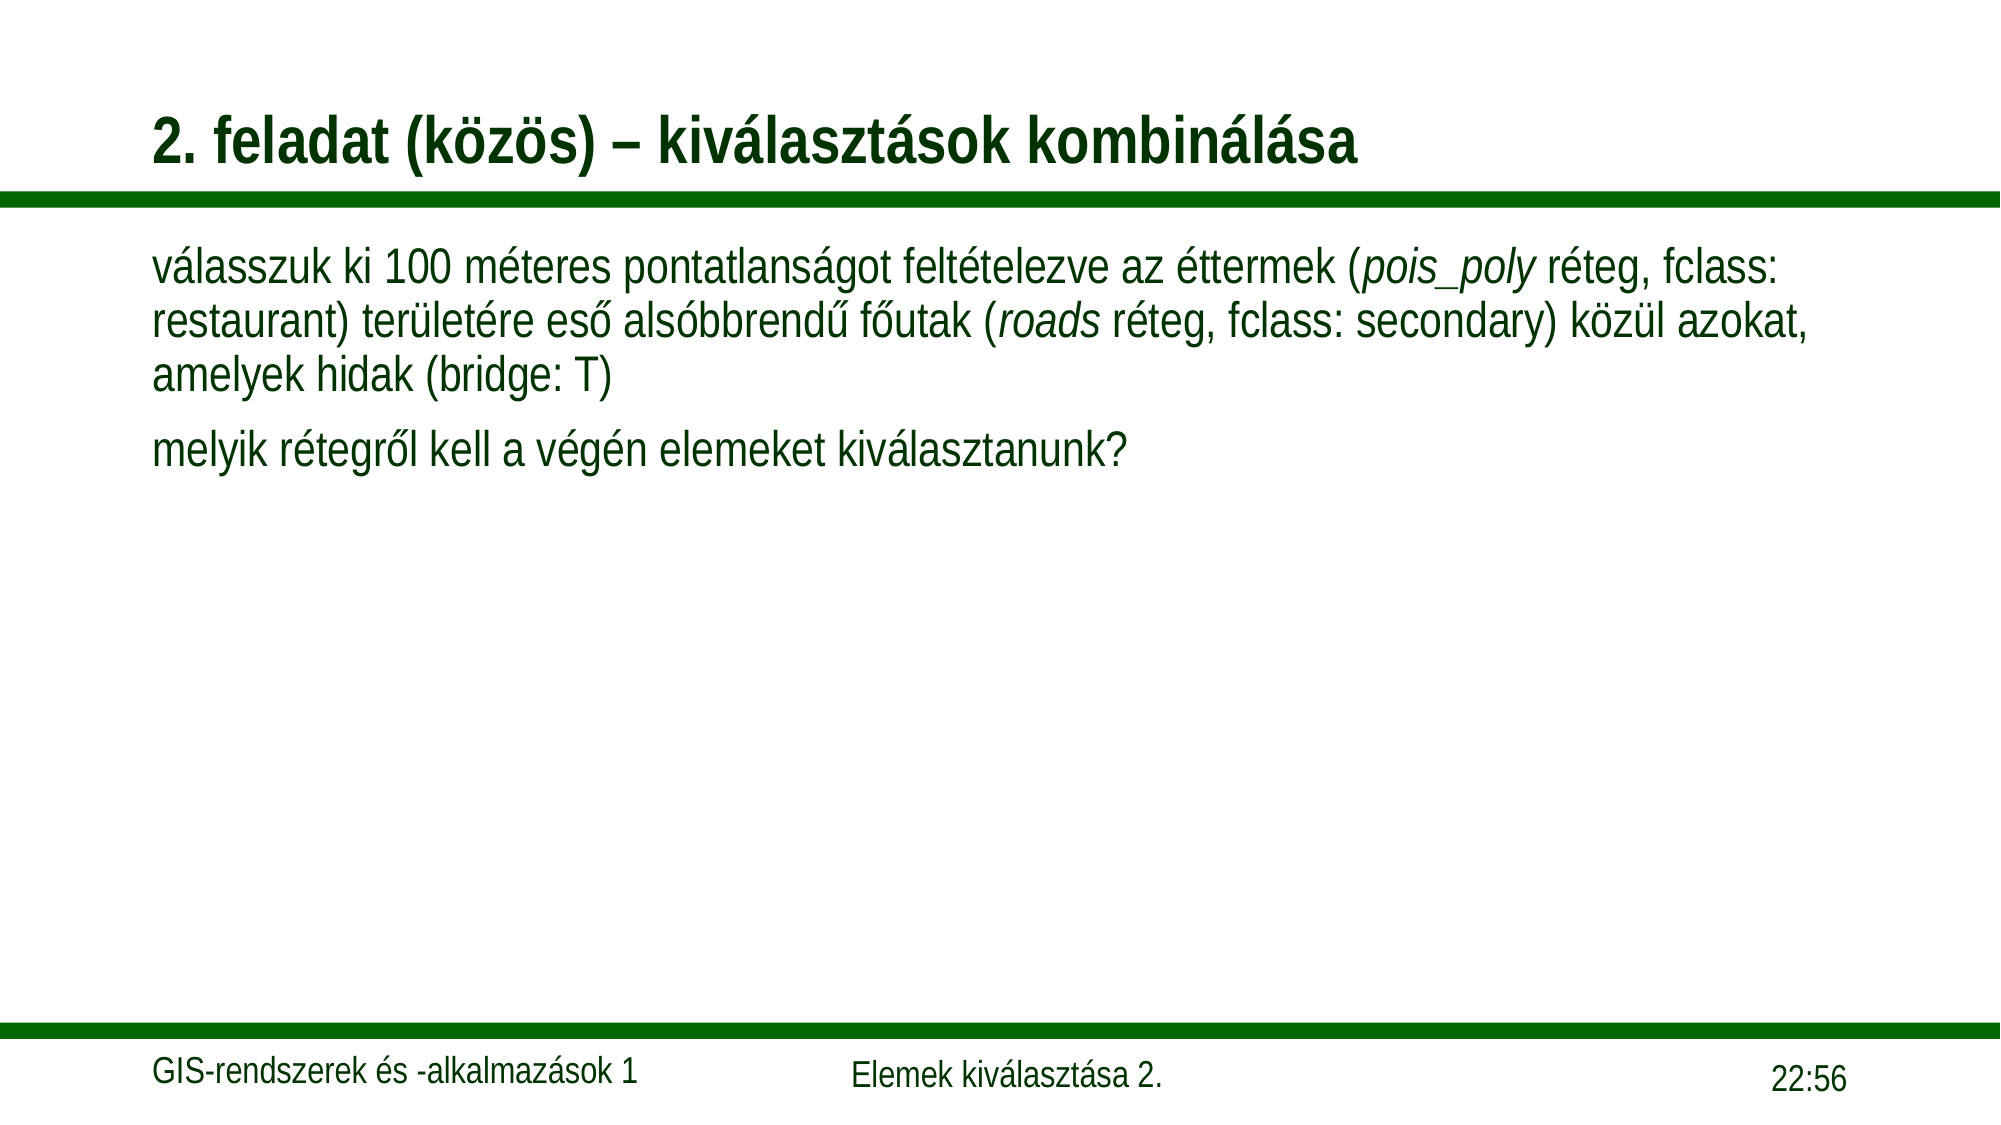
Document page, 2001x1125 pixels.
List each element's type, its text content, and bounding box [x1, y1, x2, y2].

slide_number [1390, 1046, 1863, 1106]
list válasszuk ki 100 méteres pontatlanságot feltételezve az éttermek (pois_poly réteg, fclass: restaurant) területére eső alsóbbrendű főutak (roads réteg, fclass: secondary) közül azokat, amelyek hidak (bridge: T) melyik rétegről kell a végén elemeket kiválasztanunk? [137, 233, 1863, 1014]
title 2. feladat (közös) – kiválasztások kombinálása [137, 28, 1863, 186]
